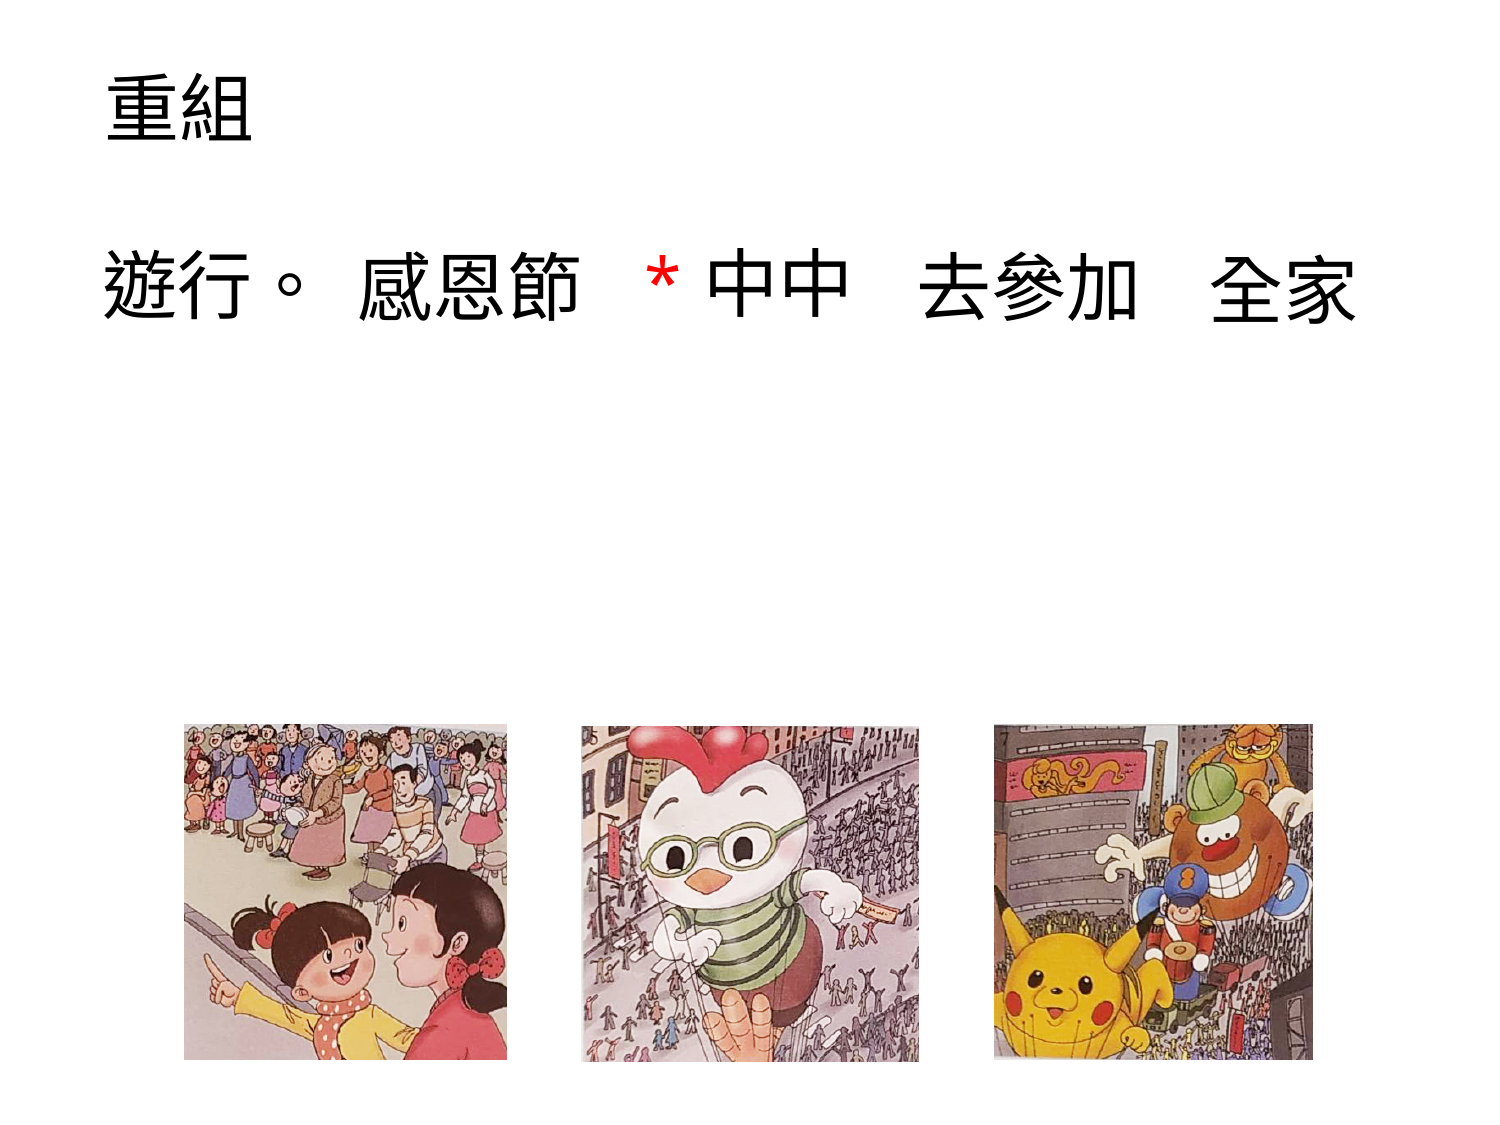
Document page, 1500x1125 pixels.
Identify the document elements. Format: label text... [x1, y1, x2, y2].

picture [184, 724, 507, 1061]
picture [994, 724, 1313, 1061]
text_box 感恩節 [342, 233, 597, 338]
text_box 去參加 [901, 233, 1157, 338]
text_box 重組 [89, 54, 270, 160]
text_box 遊行。 [87, 231, 343, 337]
text_box 全家 [1193, 236, 1374, 341]
text_box *中中 [626, 228, 869, 334]
picture [581, 725, 919, 1062]
